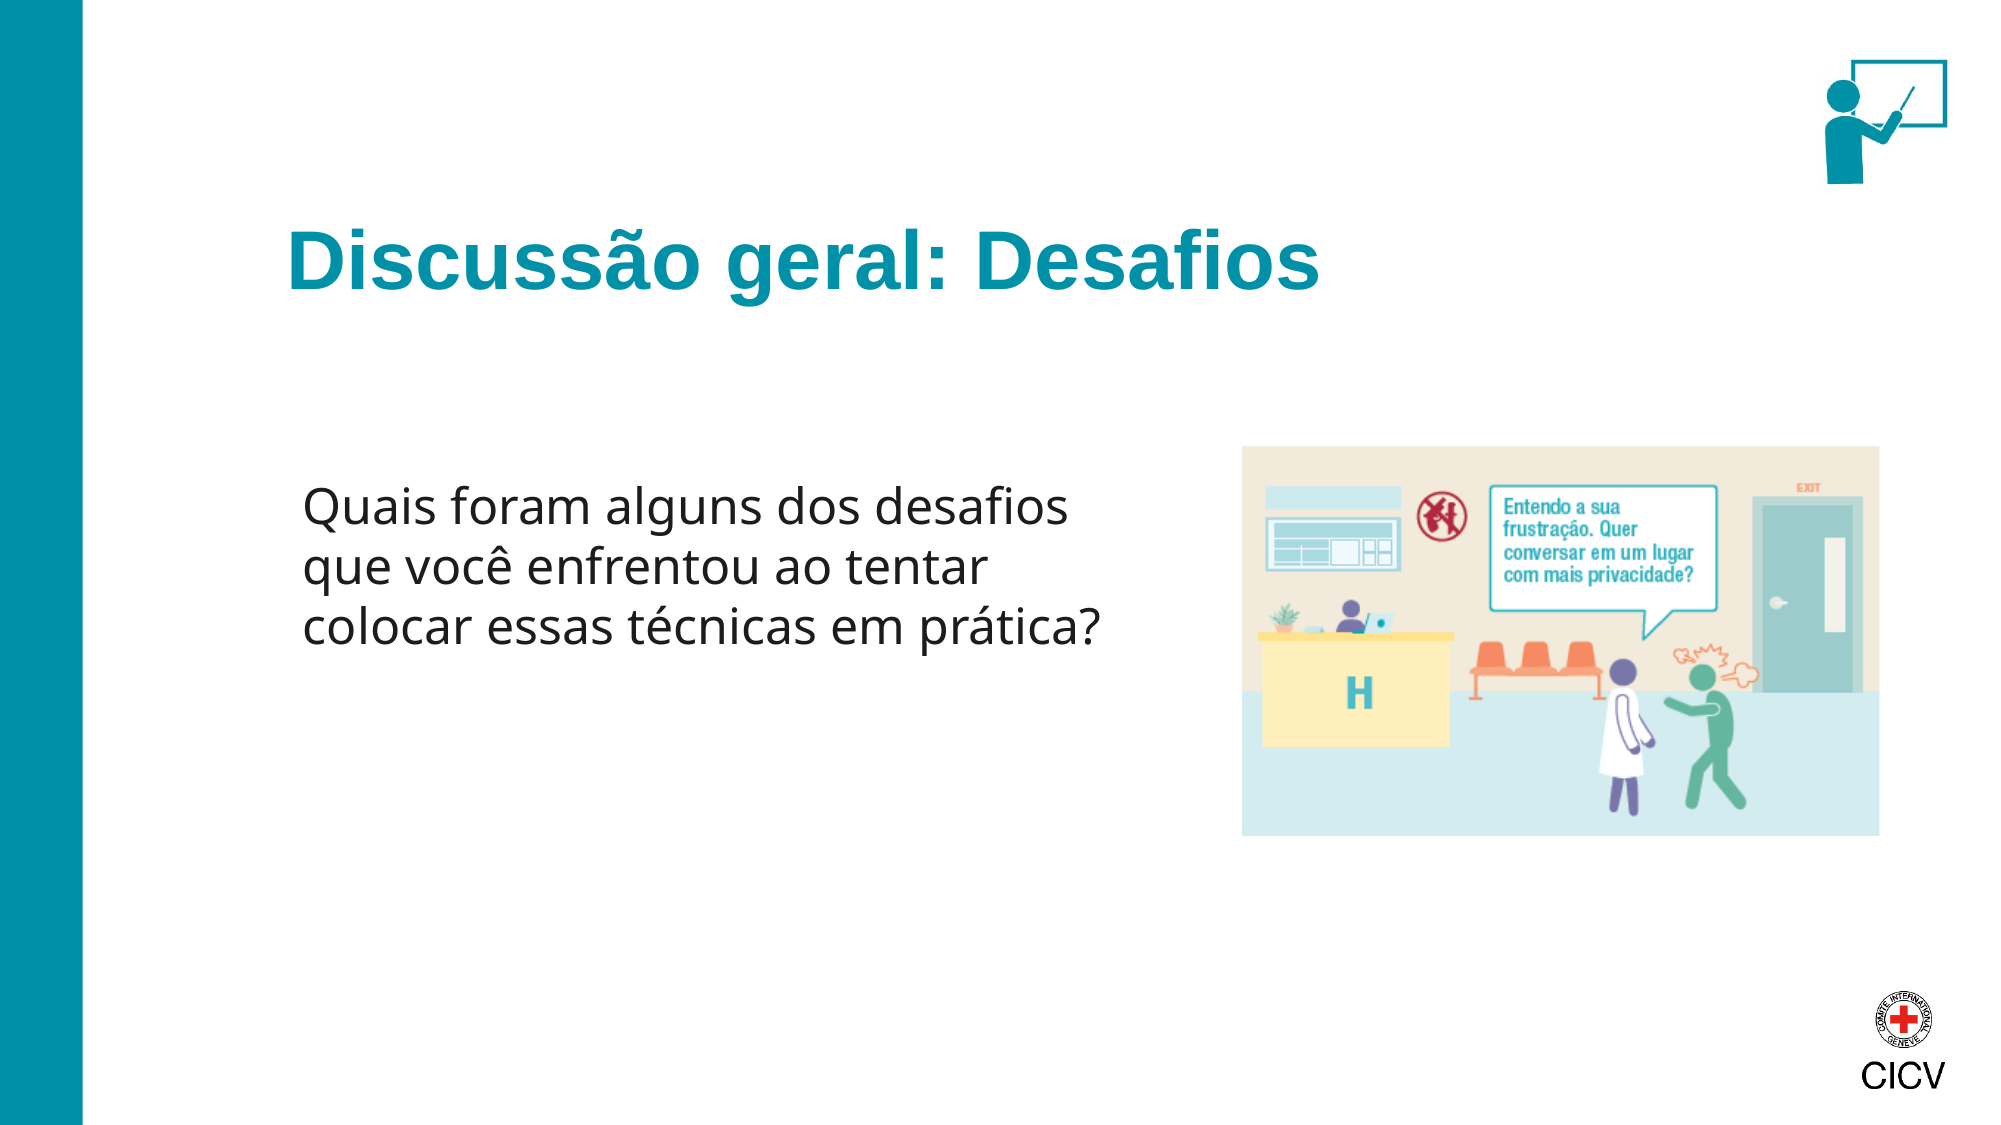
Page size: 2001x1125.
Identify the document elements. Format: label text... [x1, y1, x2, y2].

picture [1808, 43, 1956, 191]
list Quais foram alguns dos desafios que você enfrentou ao tentar colocar essas técnicas em prática? [287, 467, 1165, 1007]
picture [1862, 990, 1945, 1089]
picture [1242, 444, 1882, 837]
title Discussão geral: Desafios [270, 162, 1864, 350]
